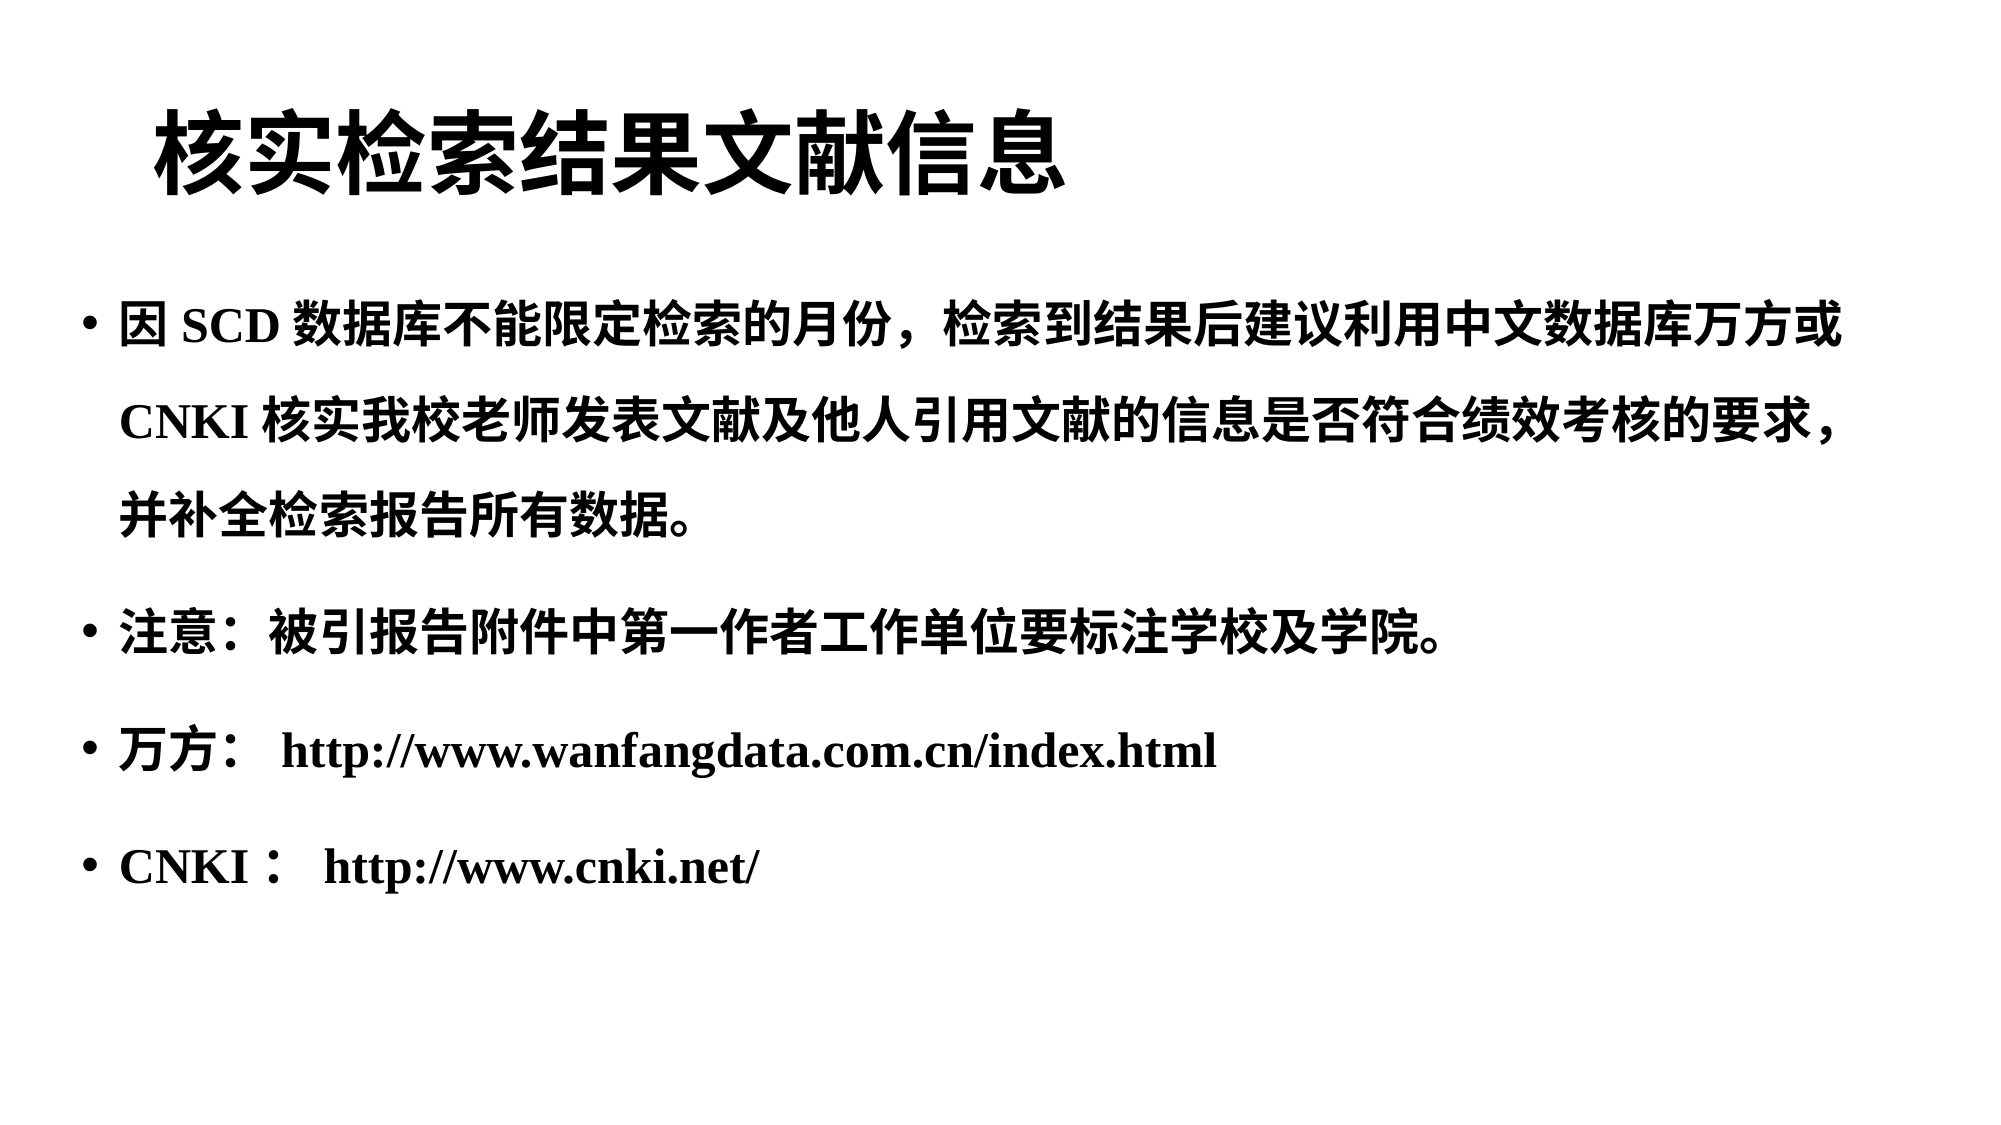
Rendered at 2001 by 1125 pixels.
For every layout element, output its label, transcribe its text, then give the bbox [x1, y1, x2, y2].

title 核实检索结果文献信息 [137, 59, 1863, 248]
list 因SCD数据库不能限定检索的月份，检索到结果后建议利用中文数据库万方或CNKI核实我校老师发表文献及他人引用文献的信息是否符合绩效考核的要求，并补全检索报告所有数据。 注意：被引报告附件中第一作者工作单位要标注学校及学院。 万方：http://www.wanfangdata.com.cn/index.html CNKI：http://www.cnki.net/ [66, 248, 1886, 984]
